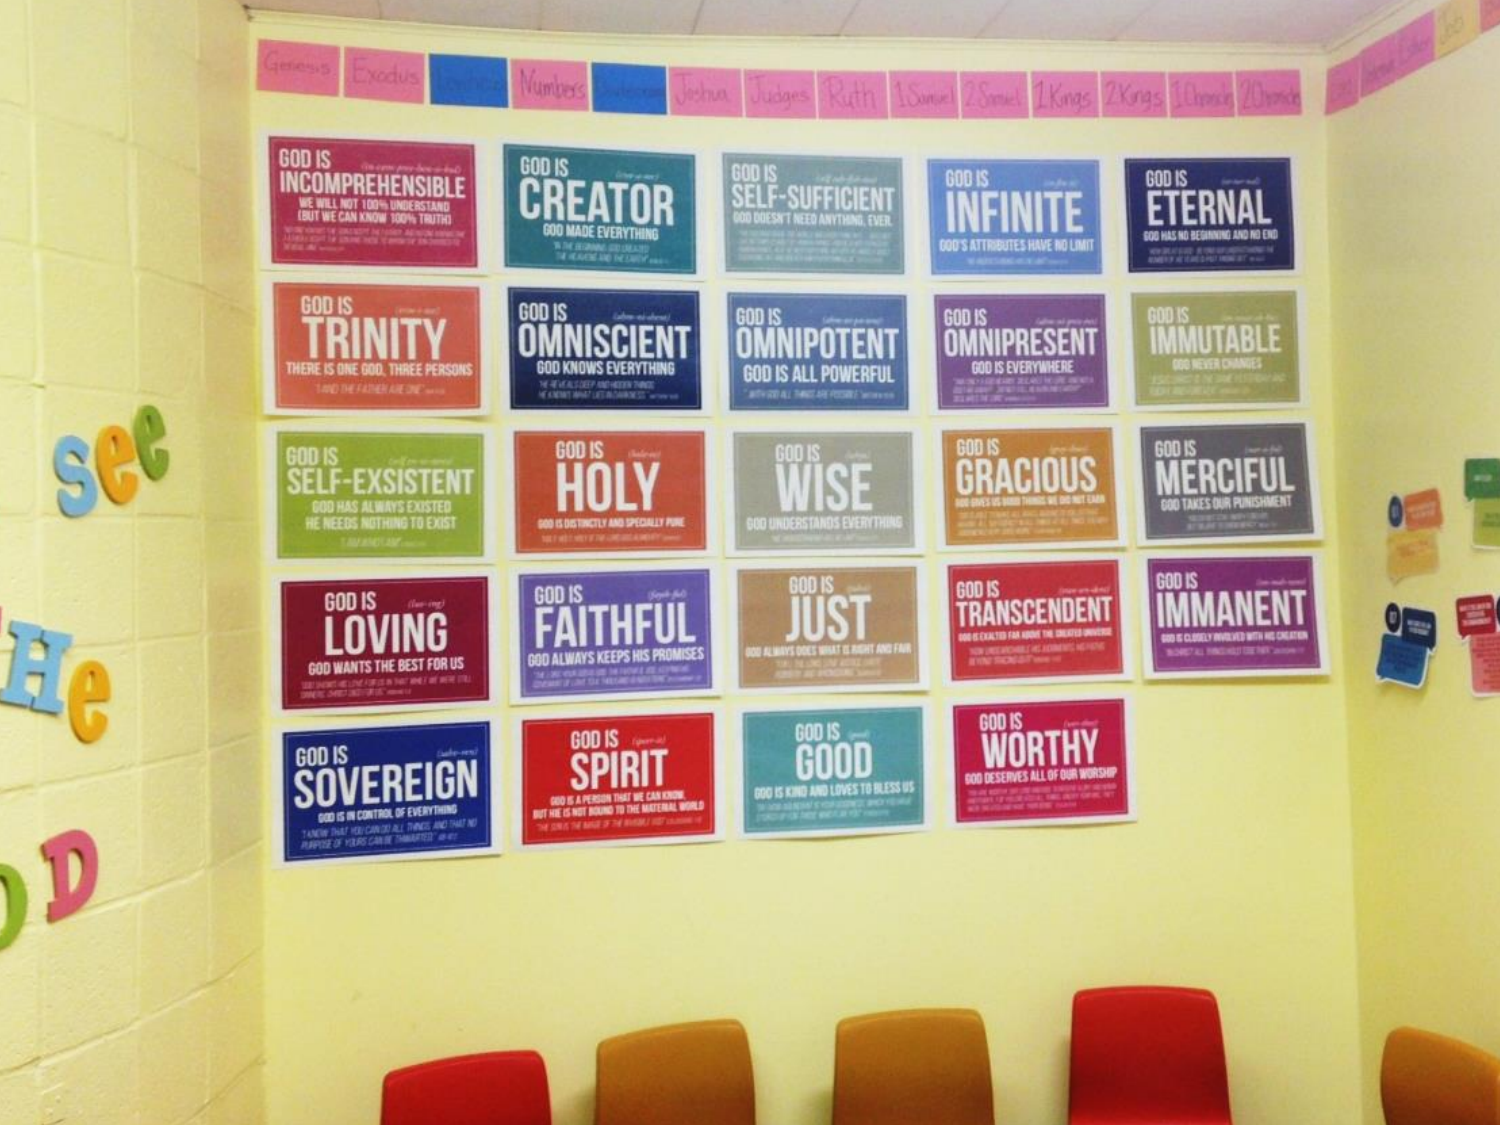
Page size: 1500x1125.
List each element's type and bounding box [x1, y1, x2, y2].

list [0, 0, 1500, 1125]
